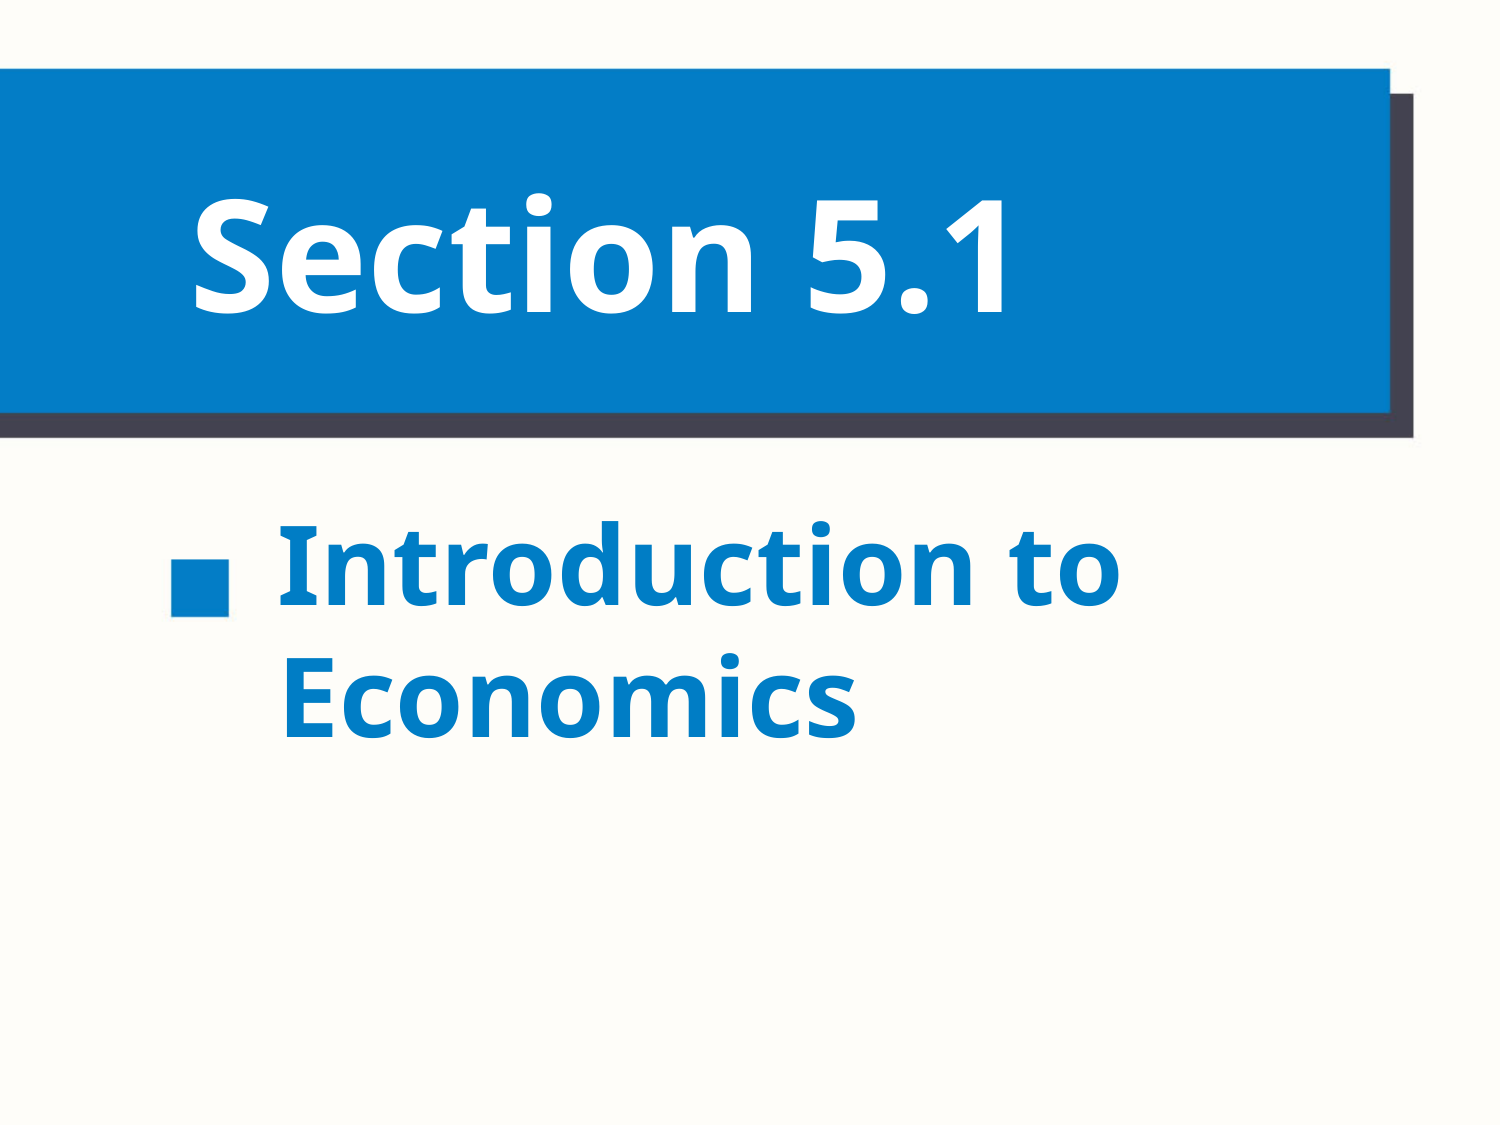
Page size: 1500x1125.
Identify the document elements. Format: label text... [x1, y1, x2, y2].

picture [0, 0, 1500, 1125]
list Introduction to Economics [262, 487, 1450, 1063]
title Section 5.1 [174, 99, 1350, 400]
